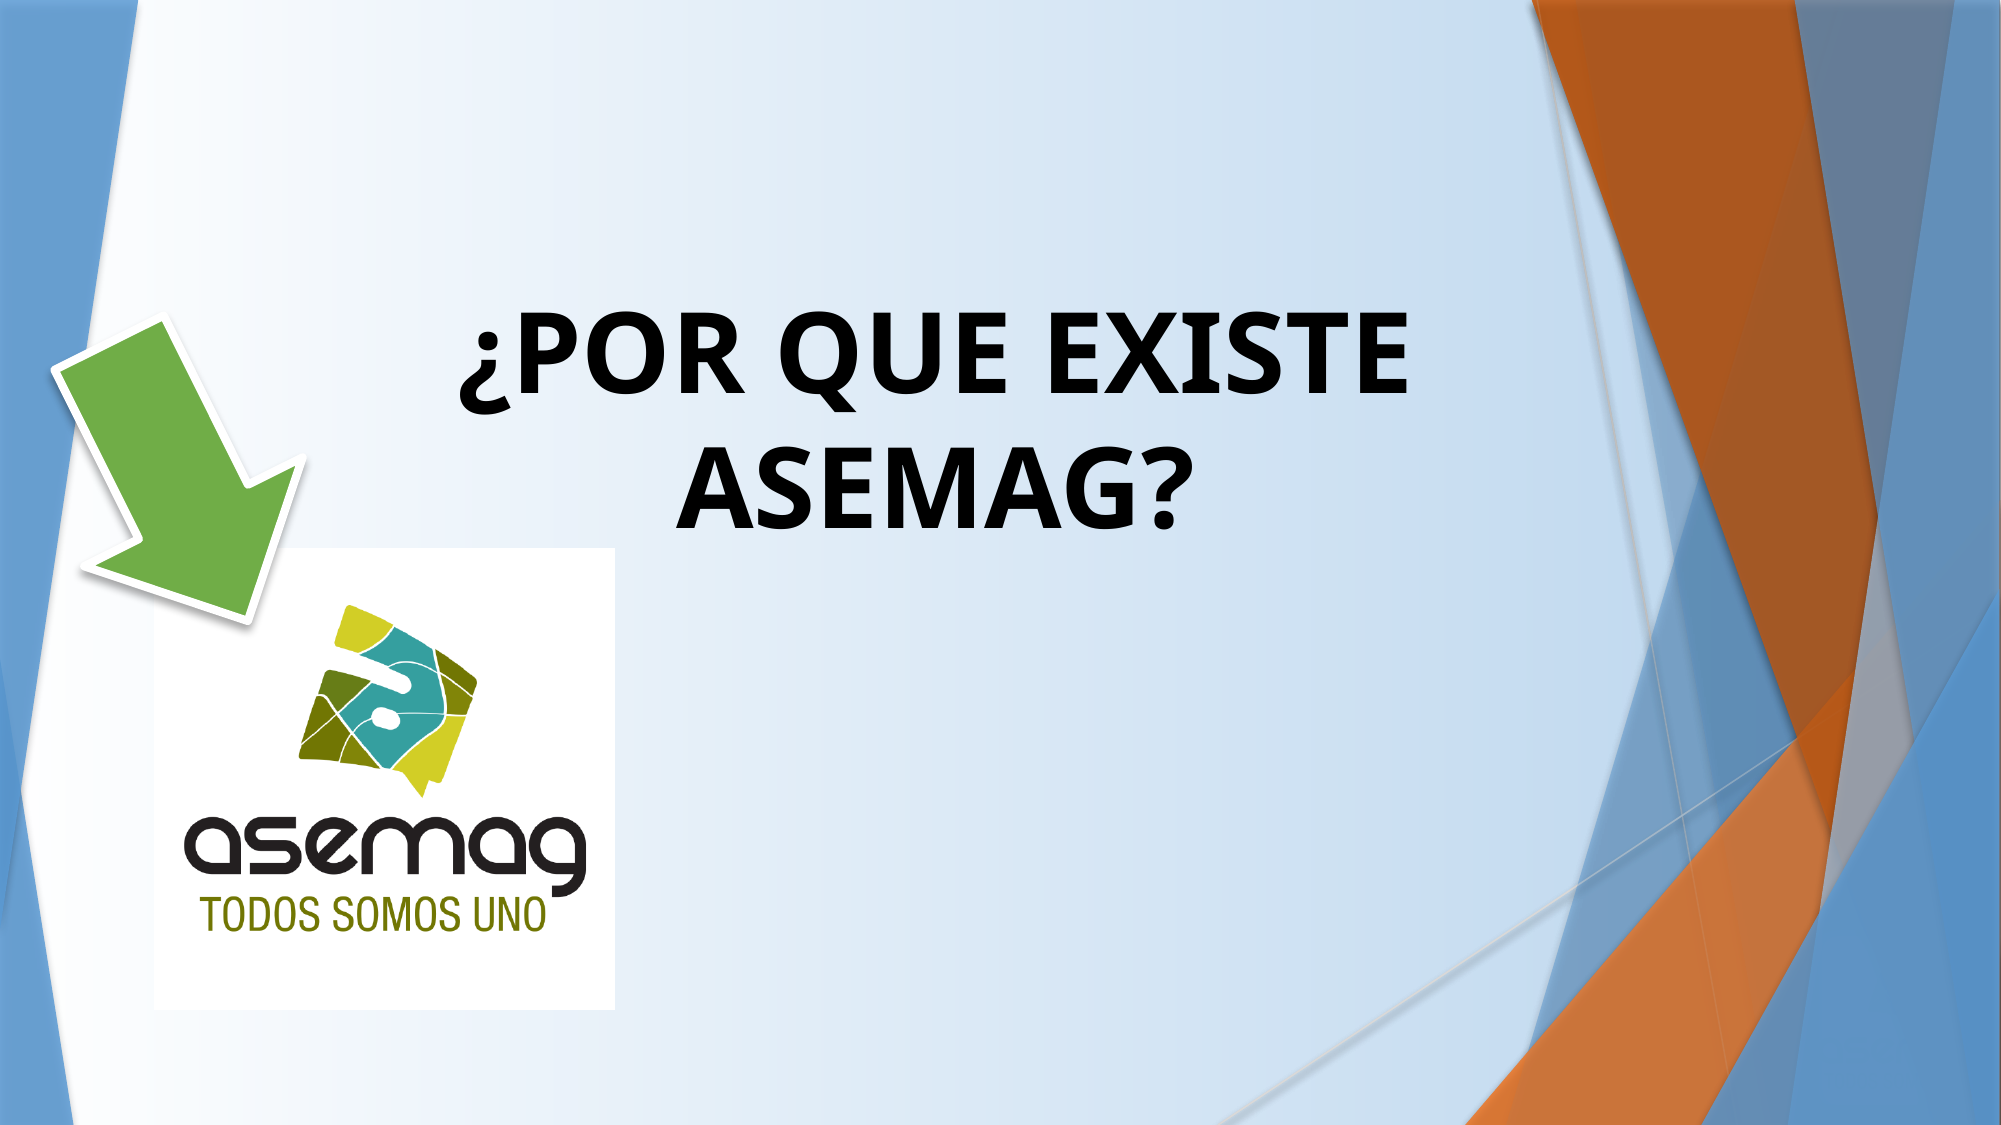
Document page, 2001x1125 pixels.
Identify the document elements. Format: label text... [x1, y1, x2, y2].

title ¿POR QUE EXISTE ASEMAG? [298, 288, 1573, 559]
picture [154, 548, 616, 1010]
text_box [50, 311, 307, 592]
